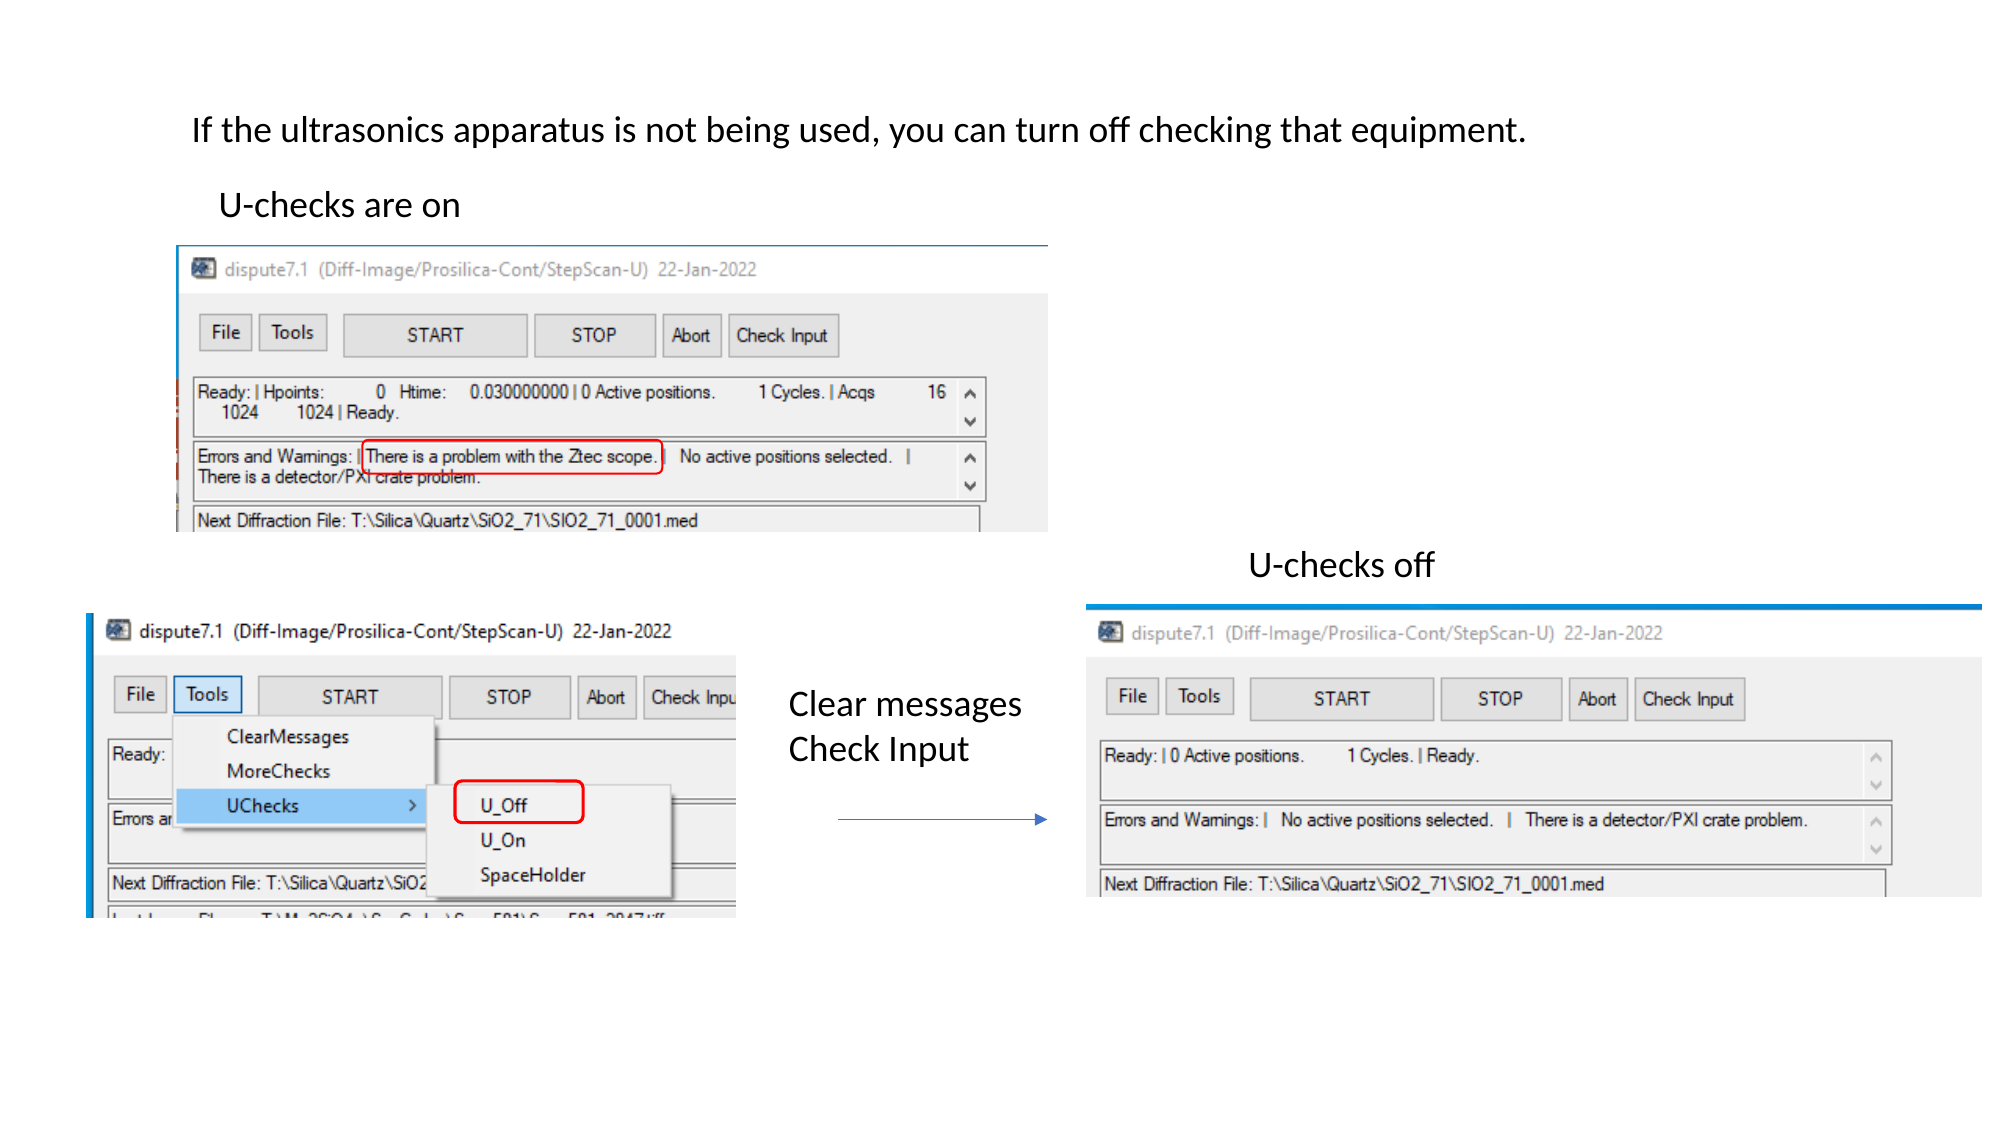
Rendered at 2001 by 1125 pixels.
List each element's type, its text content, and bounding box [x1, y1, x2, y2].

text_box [86, 613, 736, 918]
text_box U-checks are on [203, 172, 578, 233]
picture [1086, 603, 1982, 897]
text_box Clear messages Check Input [774, 671, 1078, 777]
text_box U-checks off [1233, 532, 1635, 593]
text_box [176, 245, 1048, 532]
text_box If the ultrasonics apparatus is not being used, you can turn off checking that equipment. [176, 97, 1635, 158]
